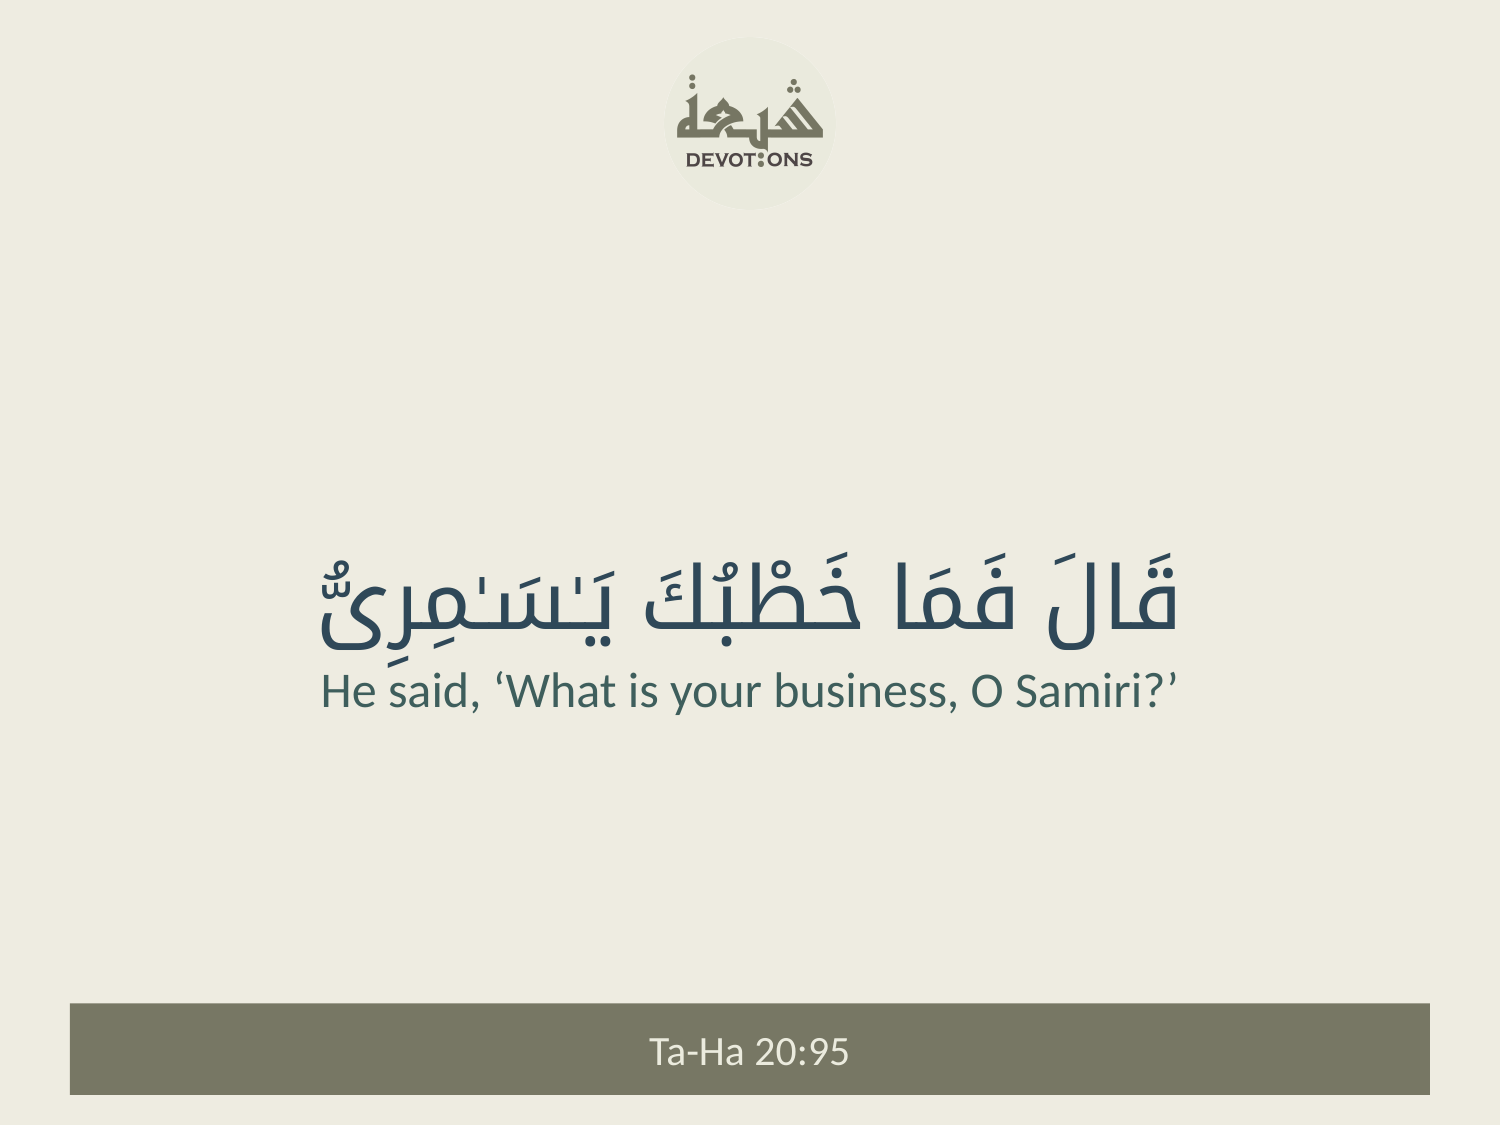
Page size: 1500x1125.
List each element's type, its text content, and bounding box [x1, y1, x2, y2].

list قَالَ فَمَا خَطْبُكَ يَـٰسَـٰمِرِىُّ He said, ‘What is your business, O Samiri?’ [69, 203, 1430, 1003]
picture [656, 29, 844, 203]
list Ta-Ha 20:95 [69, 1003, 1430, 1095]
